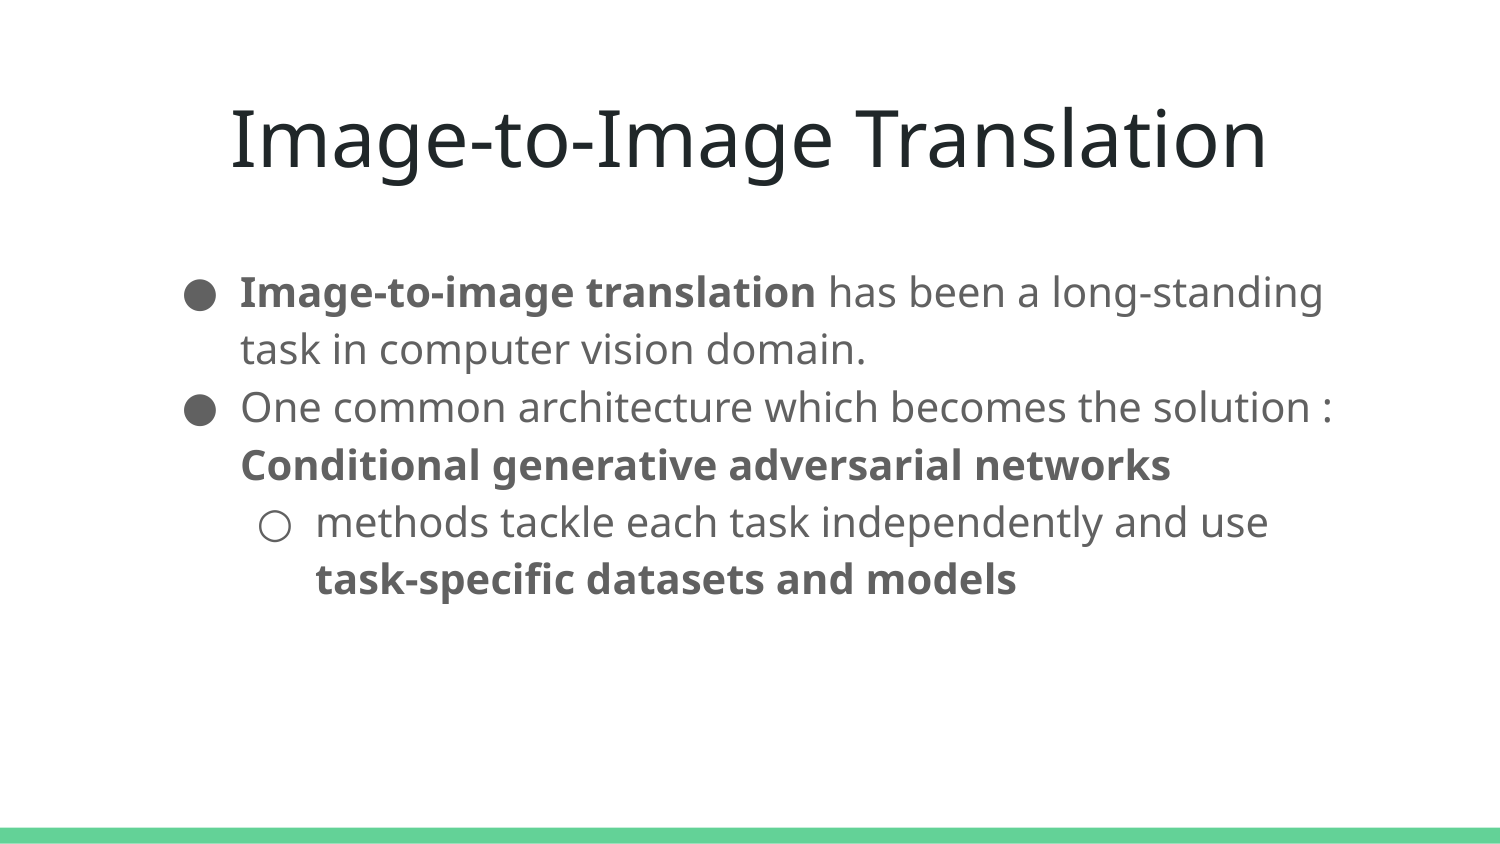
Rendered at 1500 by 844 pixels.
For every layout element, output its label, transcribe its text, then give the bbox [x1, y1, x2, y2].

title Image-to-Image Translation [51, 72, 1449, 167]
list Image-to-image translation has been a long-standing task in computer vision domain. One common architecture which becomes the solution : Conditional generative adversarial networks methods tackle each task independently and use task-specific datasets and models [150, 242, 1368, 744]
